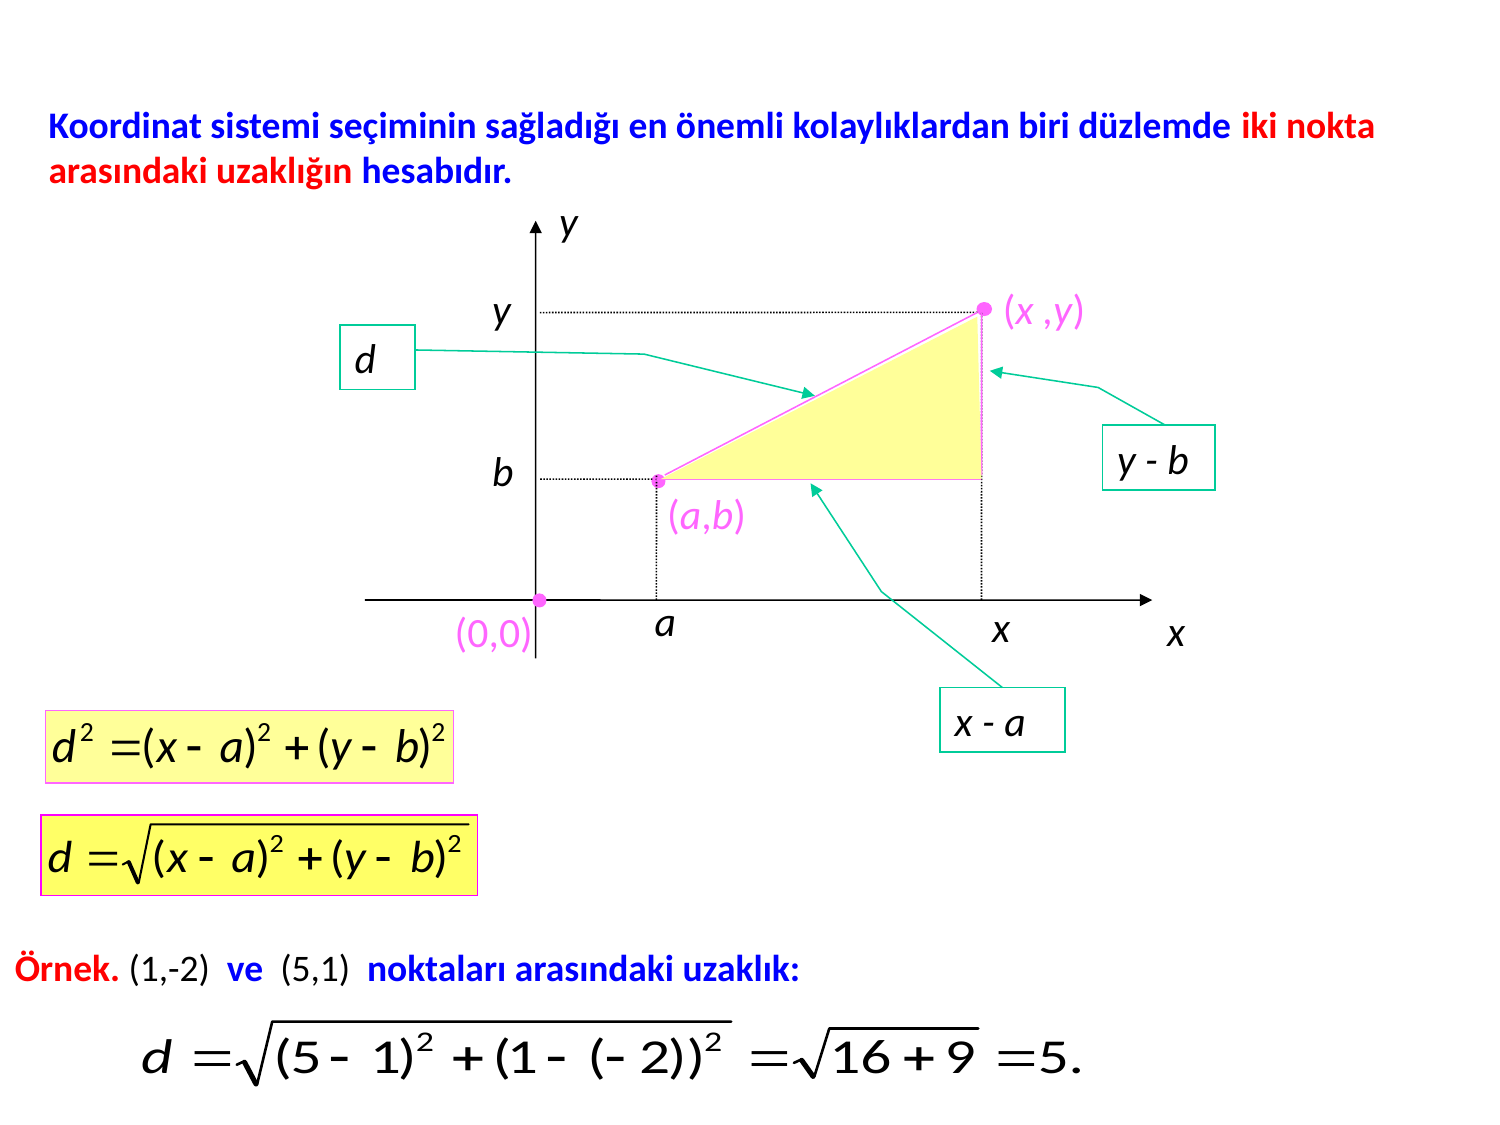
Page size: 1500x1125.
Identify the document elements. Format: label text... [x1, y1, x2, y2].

text_box Koordinat sistemi seçiminin sağladığı en önemli kolaylıklardan biri düzlemde iki nokta arasındaki uzaklığın hesabıdır. [33, 93, 1465, 198]
text_box Örnek. (1,-2) ve (5,1) noktaları arasındaki uzaklık: [0, 936, 1313, 997]
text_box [364, 187, 1216, 664]
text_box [652, 474, 766, 546]
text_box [133, 1012, 1092, 1099]
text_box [810, 482, 1065, 755]
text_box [989, 370, 1215, 492]
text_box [45, 710, 454, 783]
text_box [339, 324, 816, 396]
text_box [41, 815, 477, 895]
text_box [977, 274, 1115, 341]
